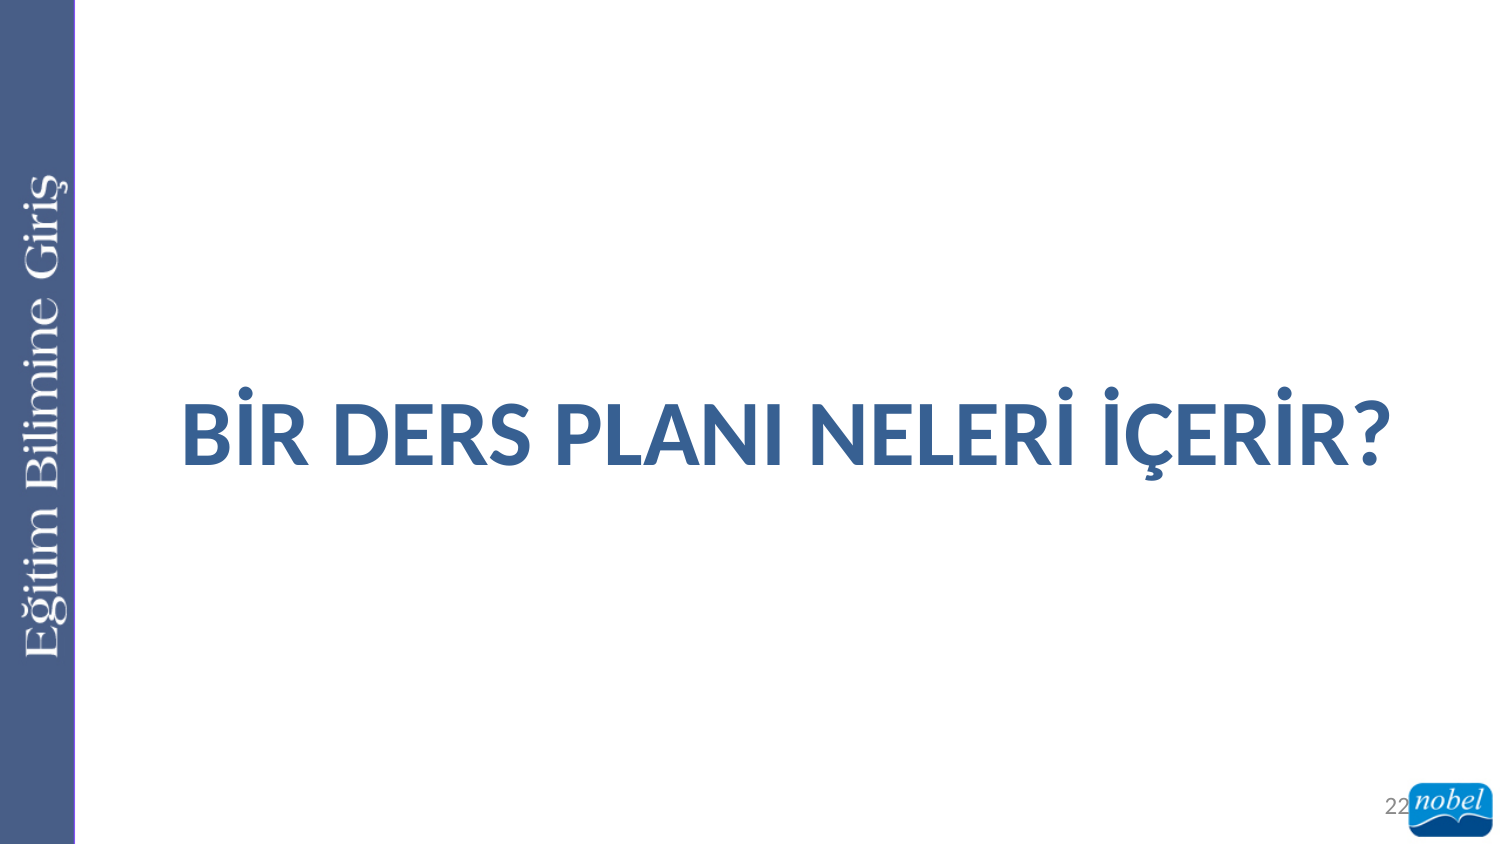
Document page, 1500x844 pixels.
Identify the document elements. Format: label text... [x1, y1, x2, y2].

slide_number 22 [1074, 782, 1425, 827]
picture [0, 0, 1500, 844]
text_box BİR DERS PLANI NELERİ İÇERİR? [165, 364, 1410, 492]
